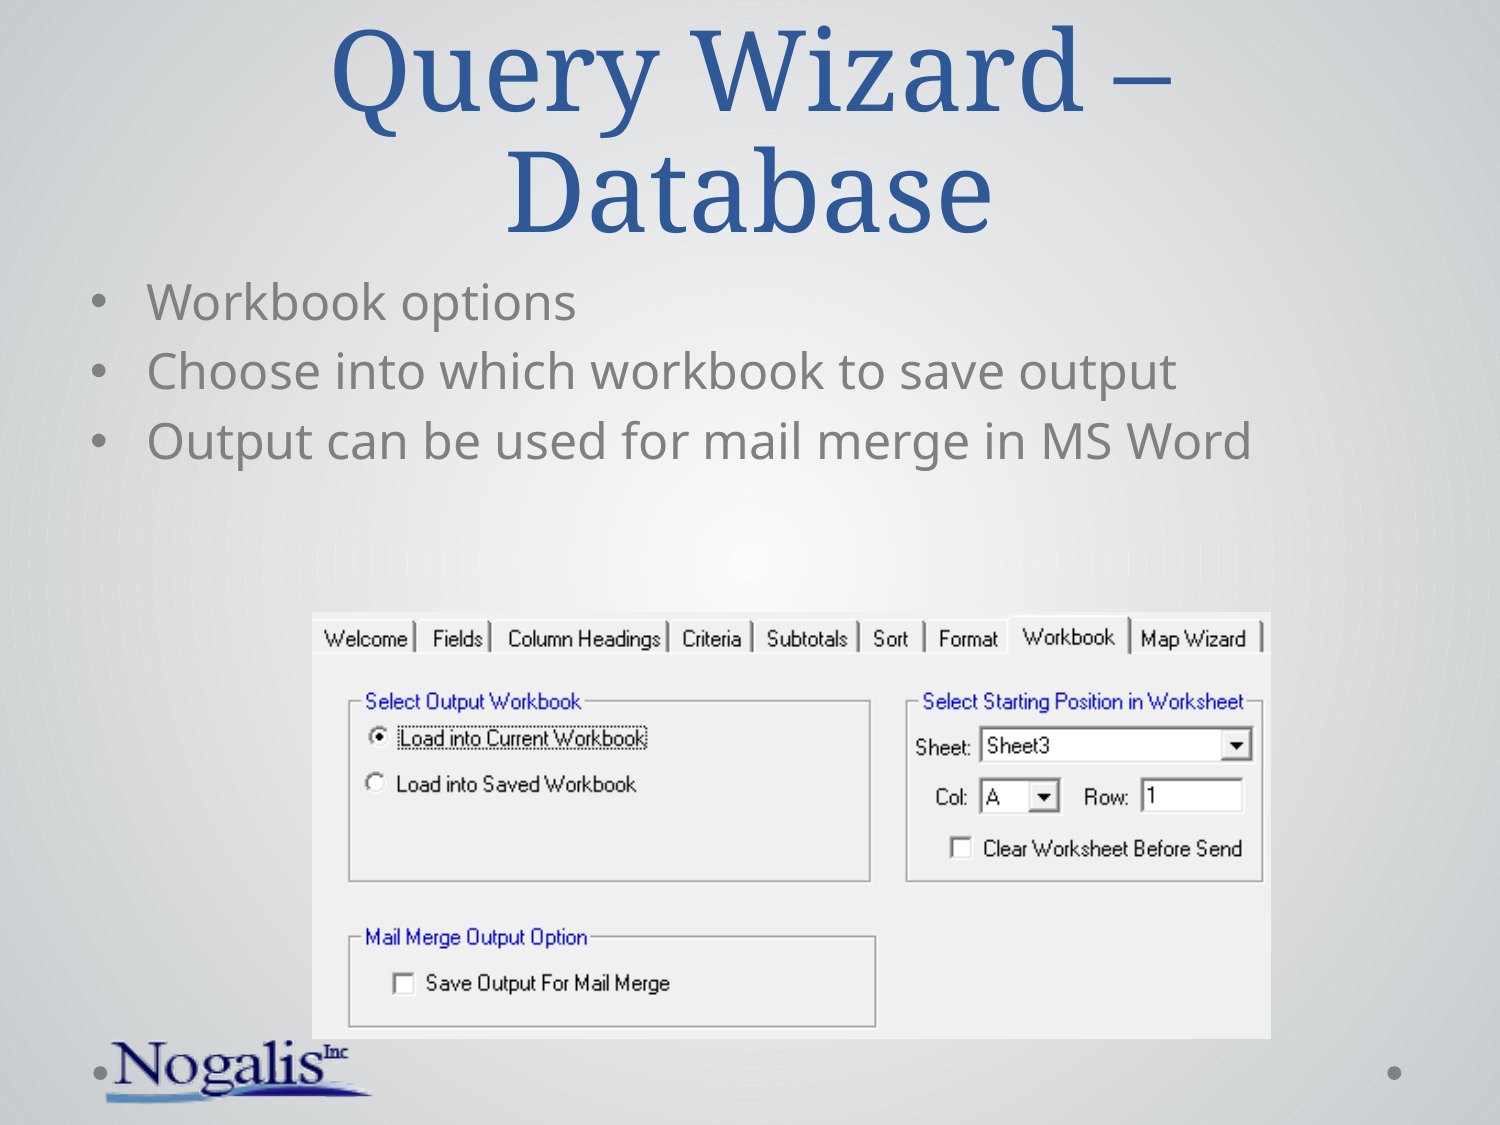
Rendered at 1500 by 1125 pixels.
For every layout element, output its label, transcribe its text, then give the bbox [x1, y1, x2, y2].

title Query Wizard – Database [75, 0, 1425, 262]
list Workbook options Choose into which workbook to save output Output can be used for mail merge in MS Word [75, 262, 1425, 1005]
picture [88, 612, 1271, 1116]
